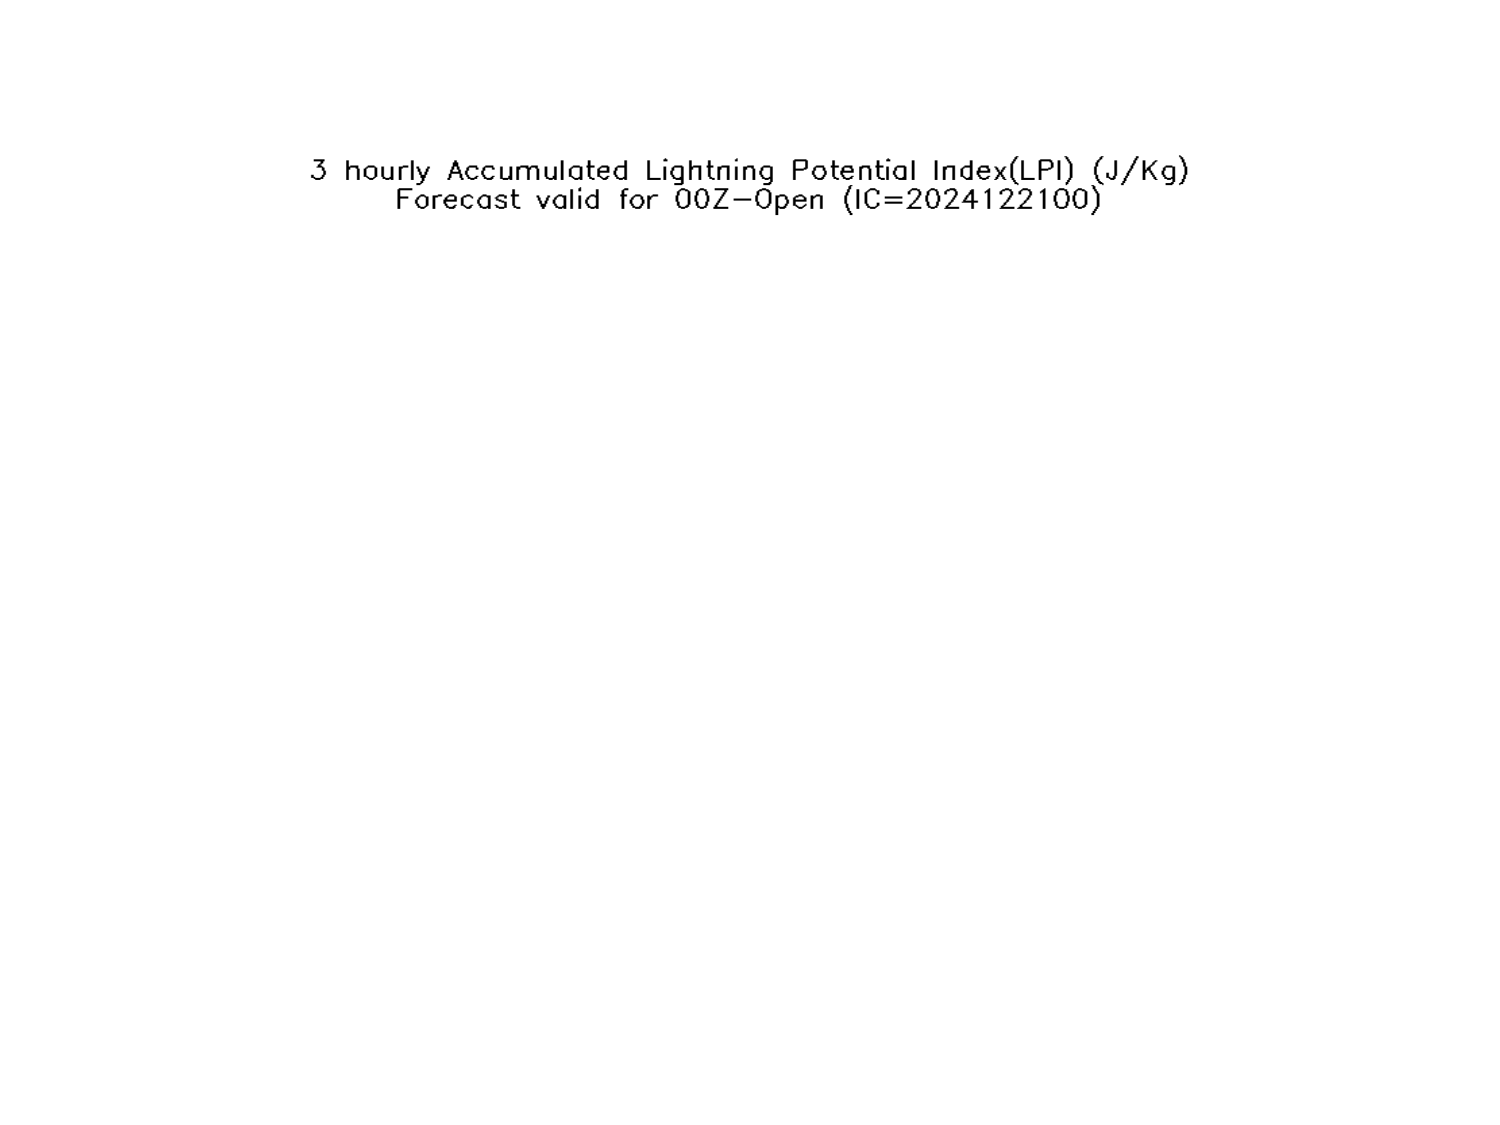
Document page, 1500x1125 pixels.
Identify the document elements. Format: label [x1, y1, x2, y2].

picture [74, 149, 1426, 976]
